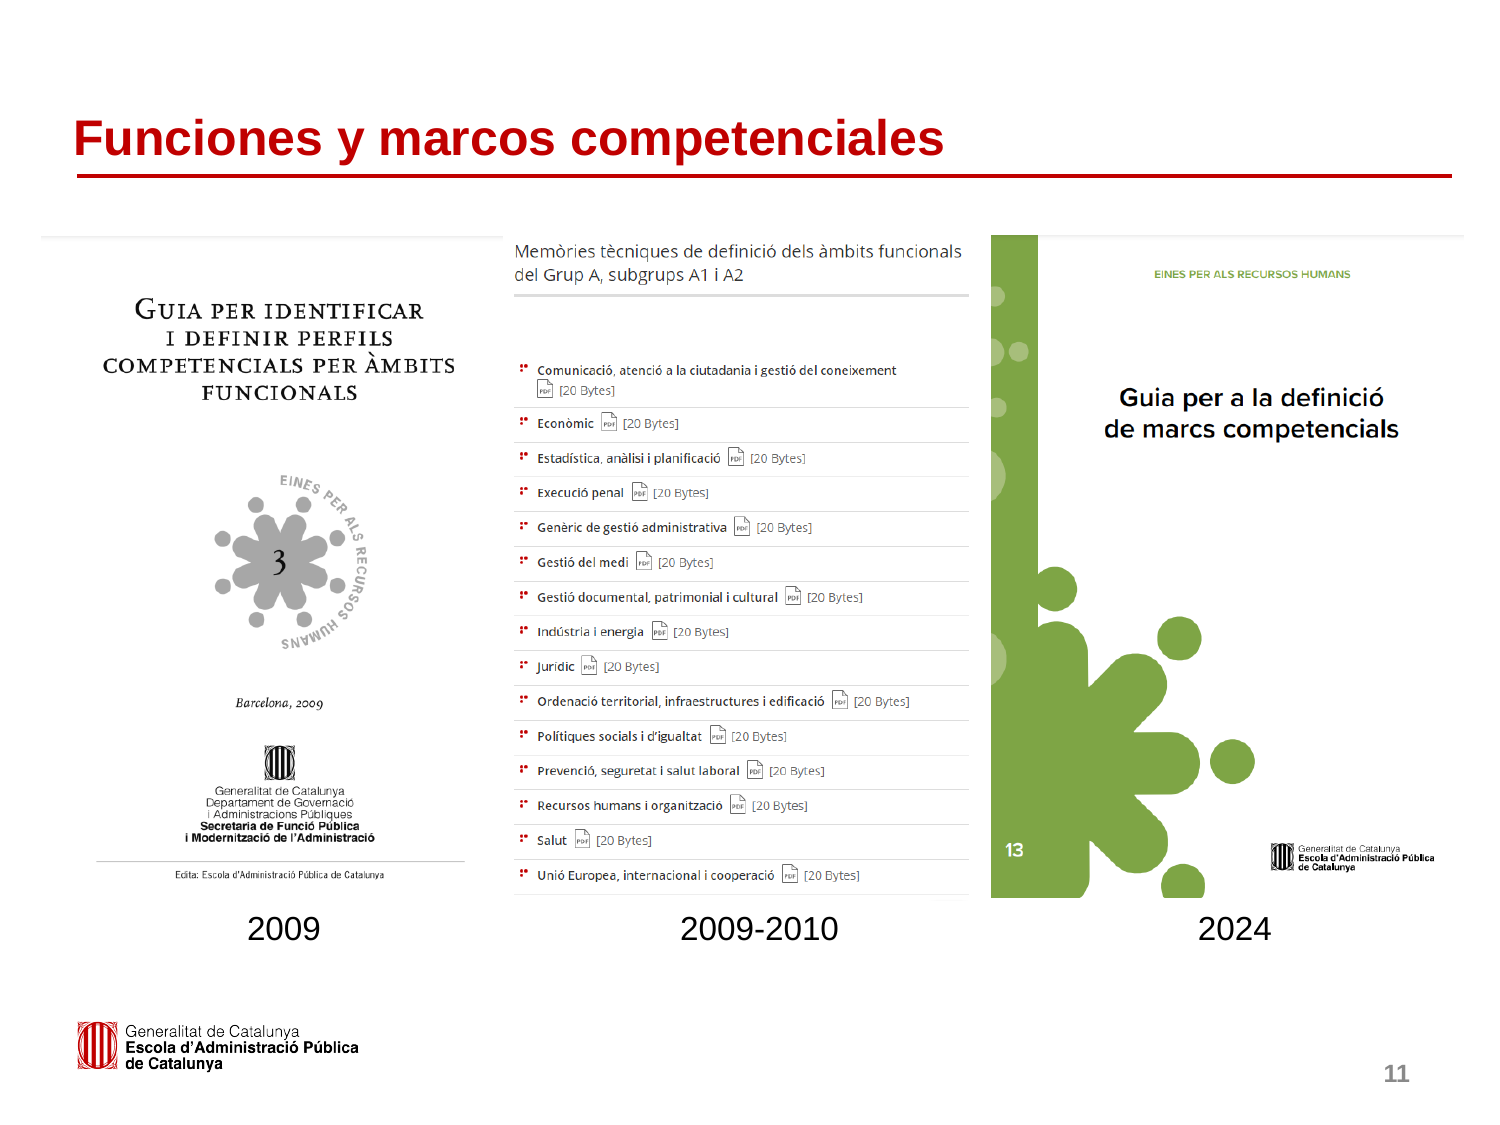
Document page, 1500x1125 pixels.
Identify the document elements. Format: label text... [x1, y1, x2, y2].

picture [74, 1021, 360, 1073]
title Funciones y marcos competenciales [58, 94, 1465, 178]
slide_number 11 [1074, 1042, 1425, 1103]
text_box 2009 [48, 914, 520, 955]
picture [991, 235, 1464, 898]
text_box 2009-2010 [523, 904, 996, 955]
text_box 2024 [999, 900, 1471, 955]
picture [41, 231, 983, 907]
